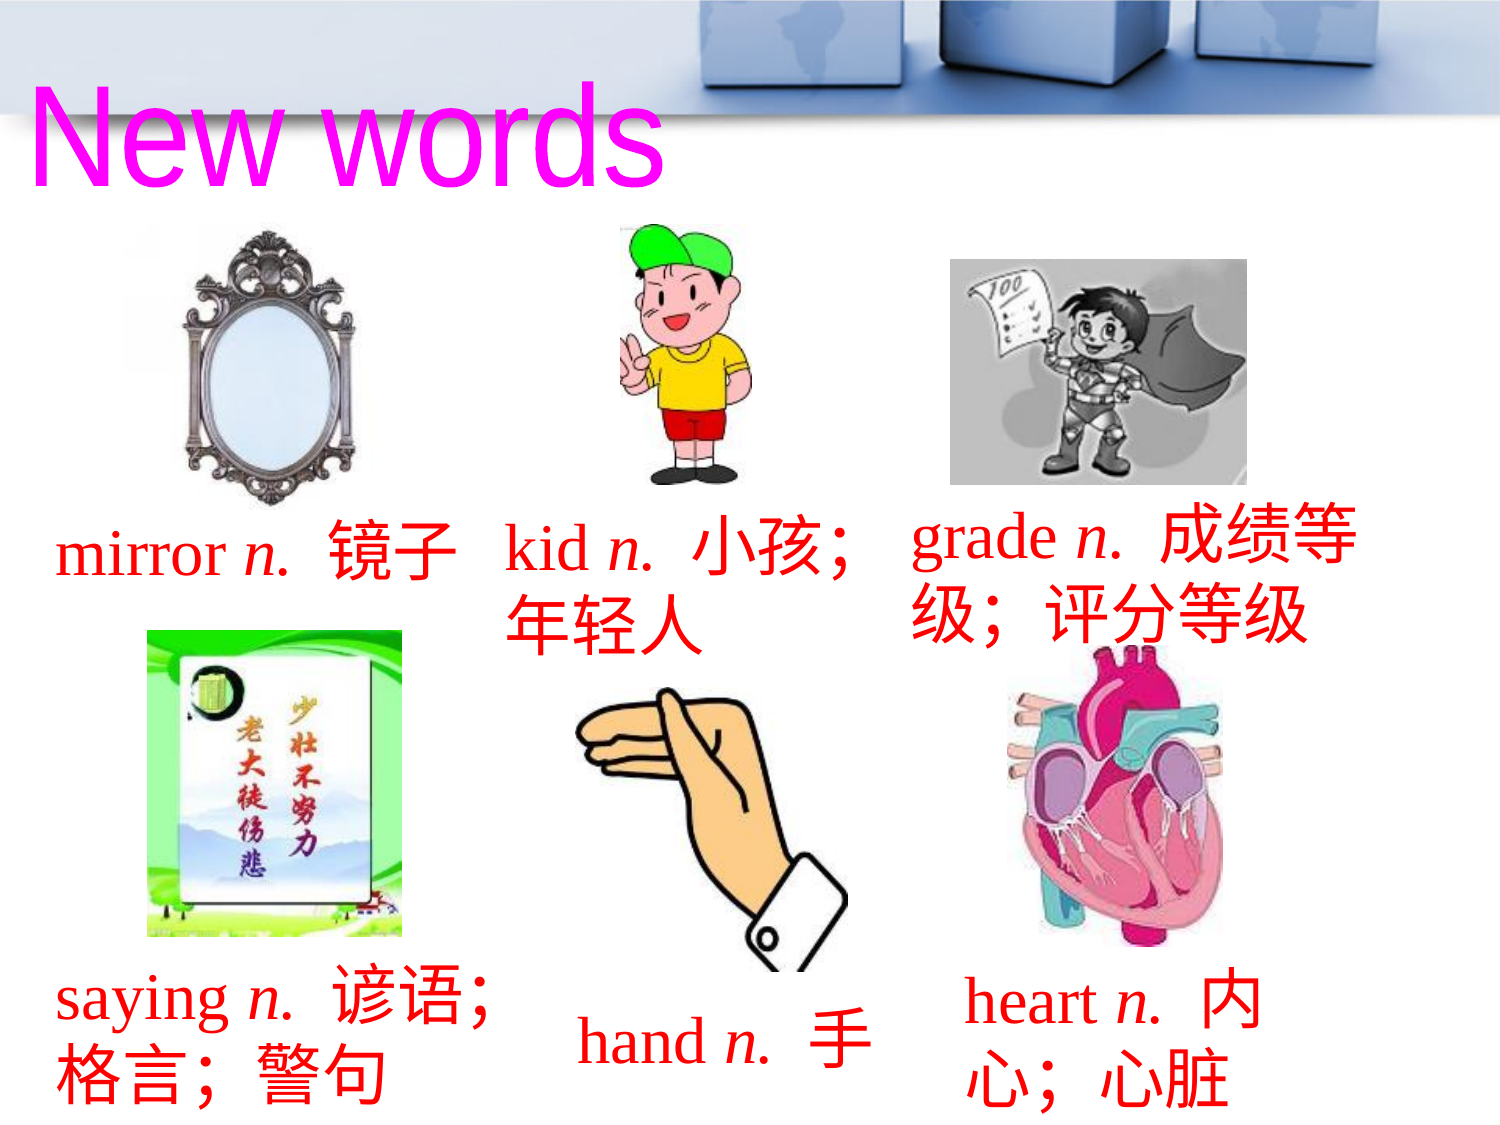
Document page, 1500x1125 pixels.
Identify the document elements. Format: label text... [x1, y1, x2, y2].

picture [0, 0, 1500, 1125]
text_box saying n. 谚语；格言；警句 [41, 945, 567, 1121]
text_box heart n. 内心；心脏 [950, 949, 1375, 1125]
text_box mirror n. 镜子 [41, 501, 526, 597]
text_box grade n. 成绩等级；评分等级 [895, 484, 1463, 659]
text_box kid n. 小孩；年轻人 [490, 496, 912, 672]
text_box hand n. 手 [562, 989, 942, 1084]
